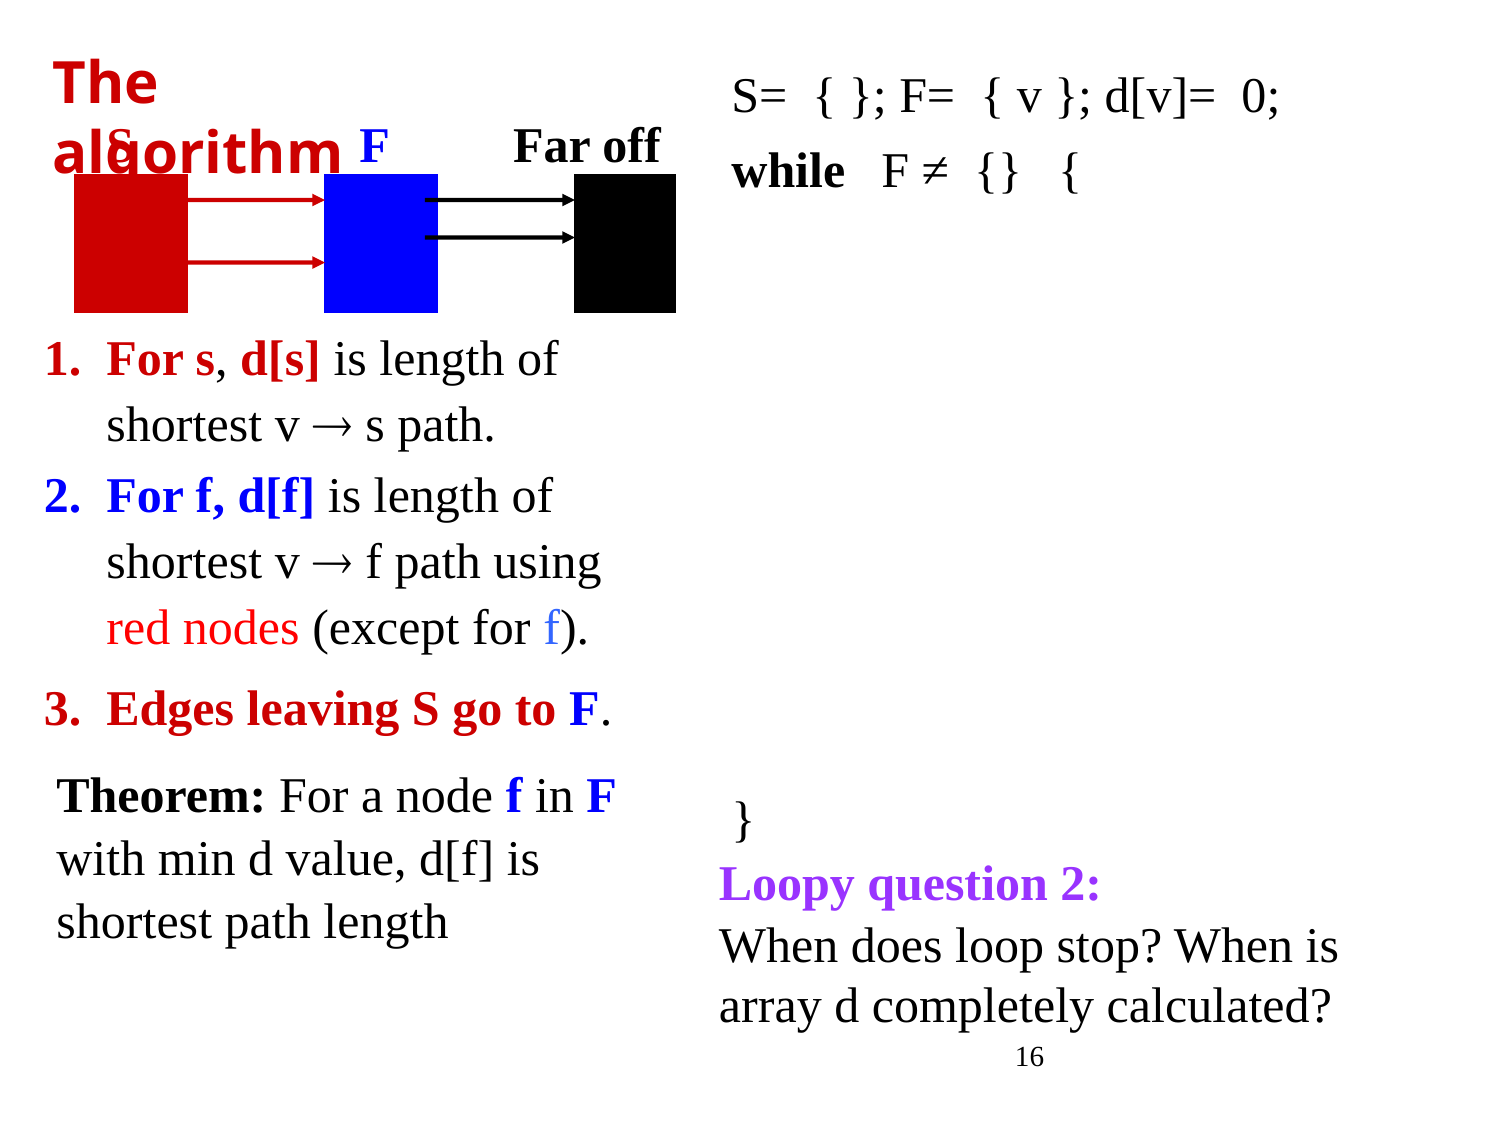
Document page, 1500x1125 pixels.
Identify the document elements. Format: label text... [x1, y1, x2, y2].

text_box F ≠ {} [874, 140, 1113, 215]
text_box while { } [724, 137, 1475, 740]
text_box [74, 174, 676, 313]
slide_number 16 [999, 1025, 1438, 1085]
title The algorithm [37, 37, 465, 142]
text_box S F Far off [87, 112, 738, 190]
text_box Theorem: For a node f in F with min d value, d[f] is shortest path length [50, 762, 675, 967]
text_box 2. For f, d[f] is length of shortest v  f path using red nodes (except for f). [37, 462, 688, 673]
text_box 1. For s, d[s] is length of shortest v  s path. [37, 324, 675, 462]
text_box 3. Edges leaving S go to F. [37, 675, 713, 753]
text_box When does loop stop? When is array d completely calculated? [712, 927, 1375, 1050]
text_box S= { }; F= { v }; d[v]= 0; [725, 62, 1363, 140]
text_box Loopy question 2: [712, 849, 1400, 927]
